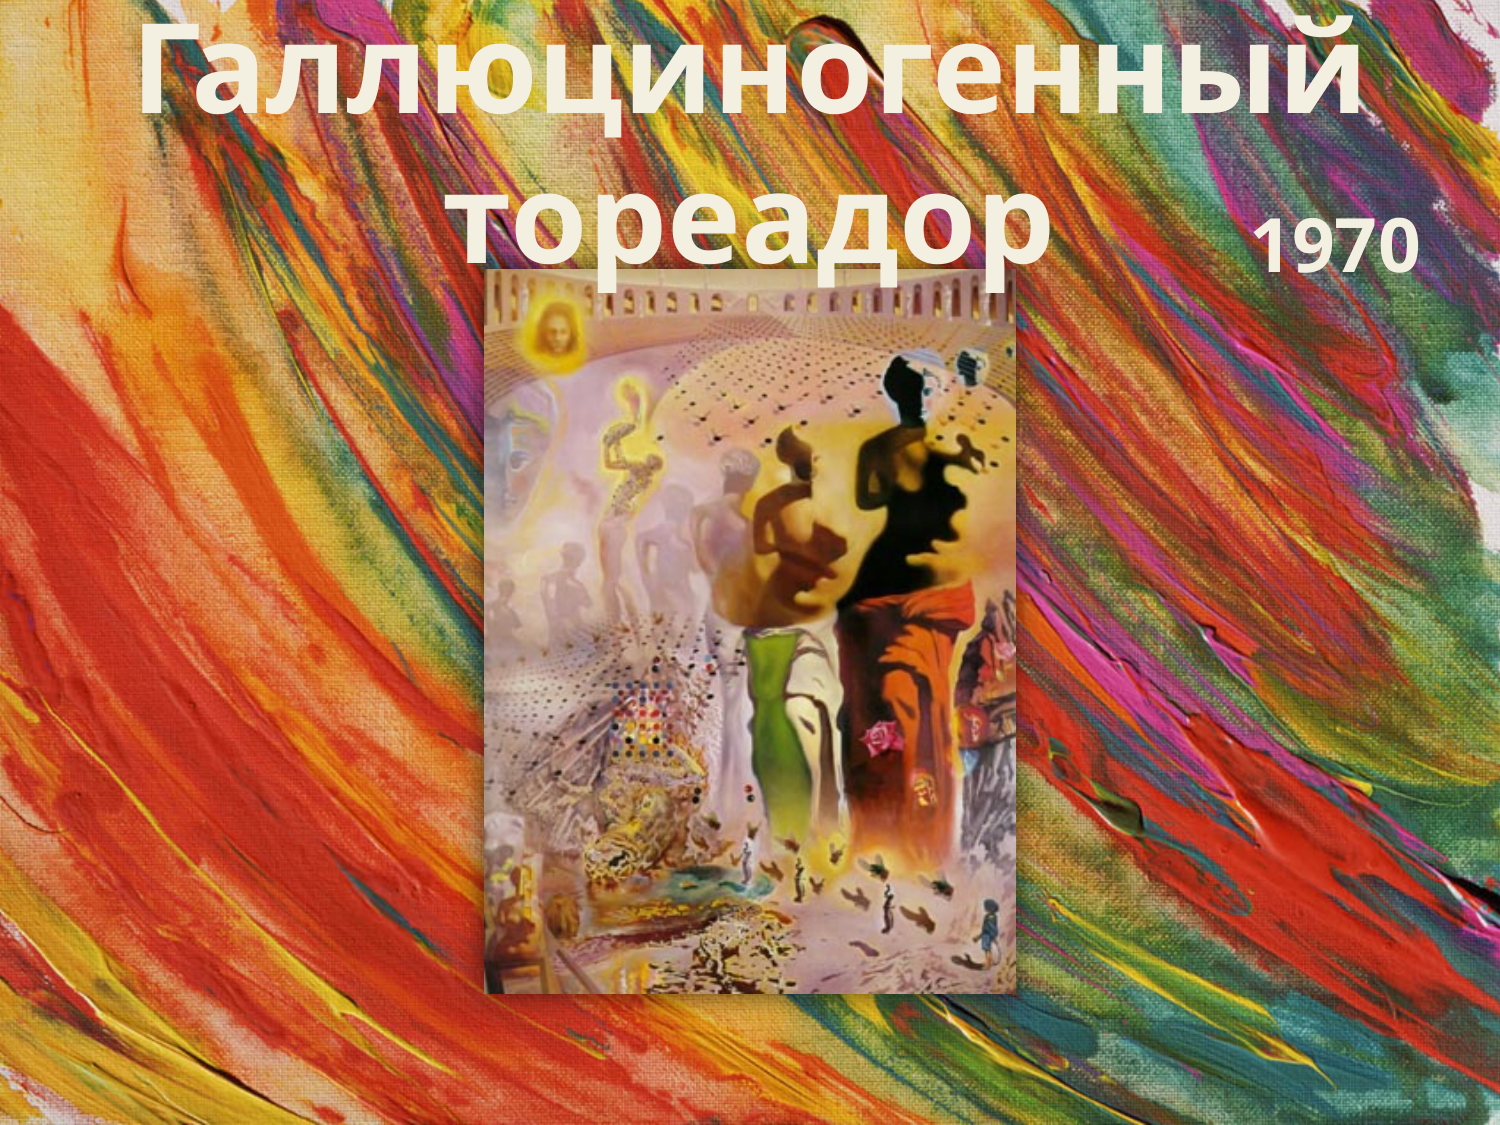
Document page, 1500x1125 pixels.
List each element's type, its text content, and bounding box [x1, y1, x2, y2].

text_box 1970 [1234, 190, 1436, 296]
title Галлюциногенный тореадор [75, 45, 1425, 233]
picture [0, 0, 1500, 1125]
